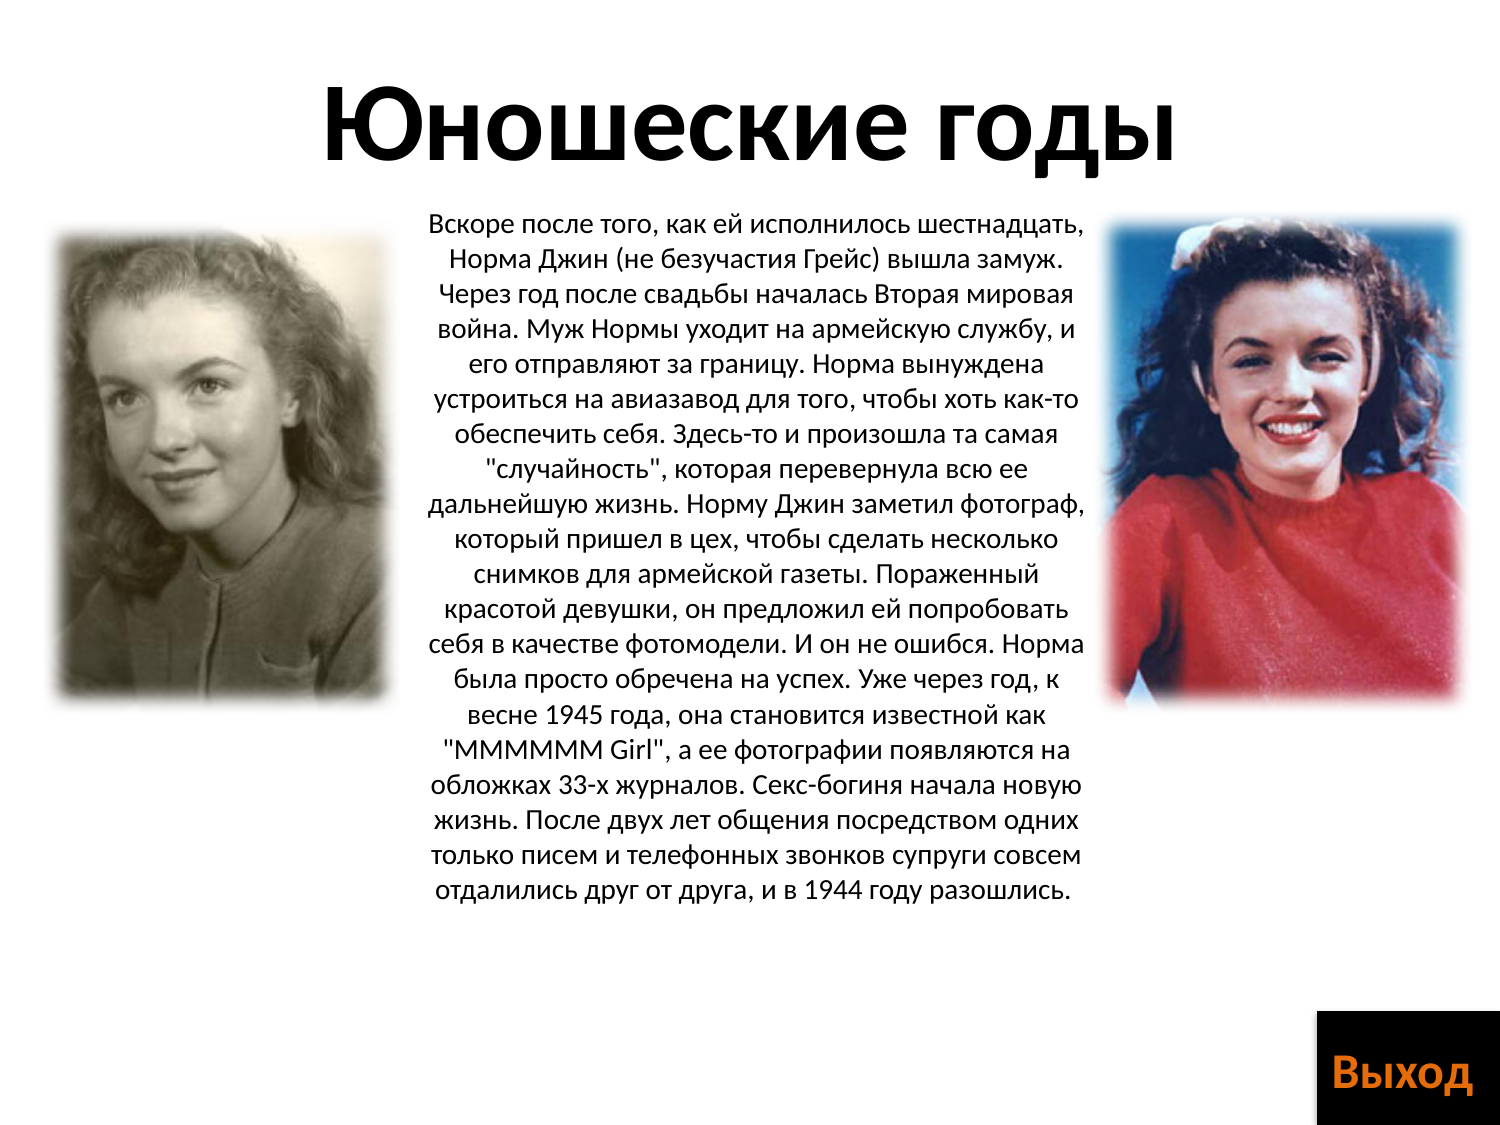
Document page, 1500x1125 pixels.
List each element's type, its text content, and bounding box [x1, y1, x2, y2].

list Вскоре после того, как ей исполнилось шестнадцать, Норма Джин (не безучастия Грейс) вышла замуж. Через год после свадьбы началась Вторая мировая война. Муж Нормы уходит на армейскую службу, и его отправляют за границу. Норма вынуждена устроиться на авиазавод для того, чтобы хоть как-то обеспечить себя. Здесь-то и произошла та самая "случайность", которая перевернула всю ее дальнейшую жизнь. Норму Джин заметил фотограф, который пришел в цех, чтобы сделать несколько снимков для армейской газеты. Пораженный красотой девушки, он предложил ей попробовать себя в качестве фотомодели. И он не ошибся. Норма была просто обречена на успех. Уже через год, к весне 1945 года, она становится известной как "MMMMMM Girl", а ее фотографии появляются на обложках 33-х журналов. Секс-богиня начала новую жизнь. После двух лет общения посредством одних только писем и телефонных звонков супруги совсем отдалились друг от друга, и в 1944 году разошлись. [407, 196, 1106, 1044]
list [40, 219, 402, 717]
picture [1092, 207, 1474, 717]
text_box Выход [1316, 1011, 1500, 1125]
title Юношеские годы [64, 0, 1437, 191]
